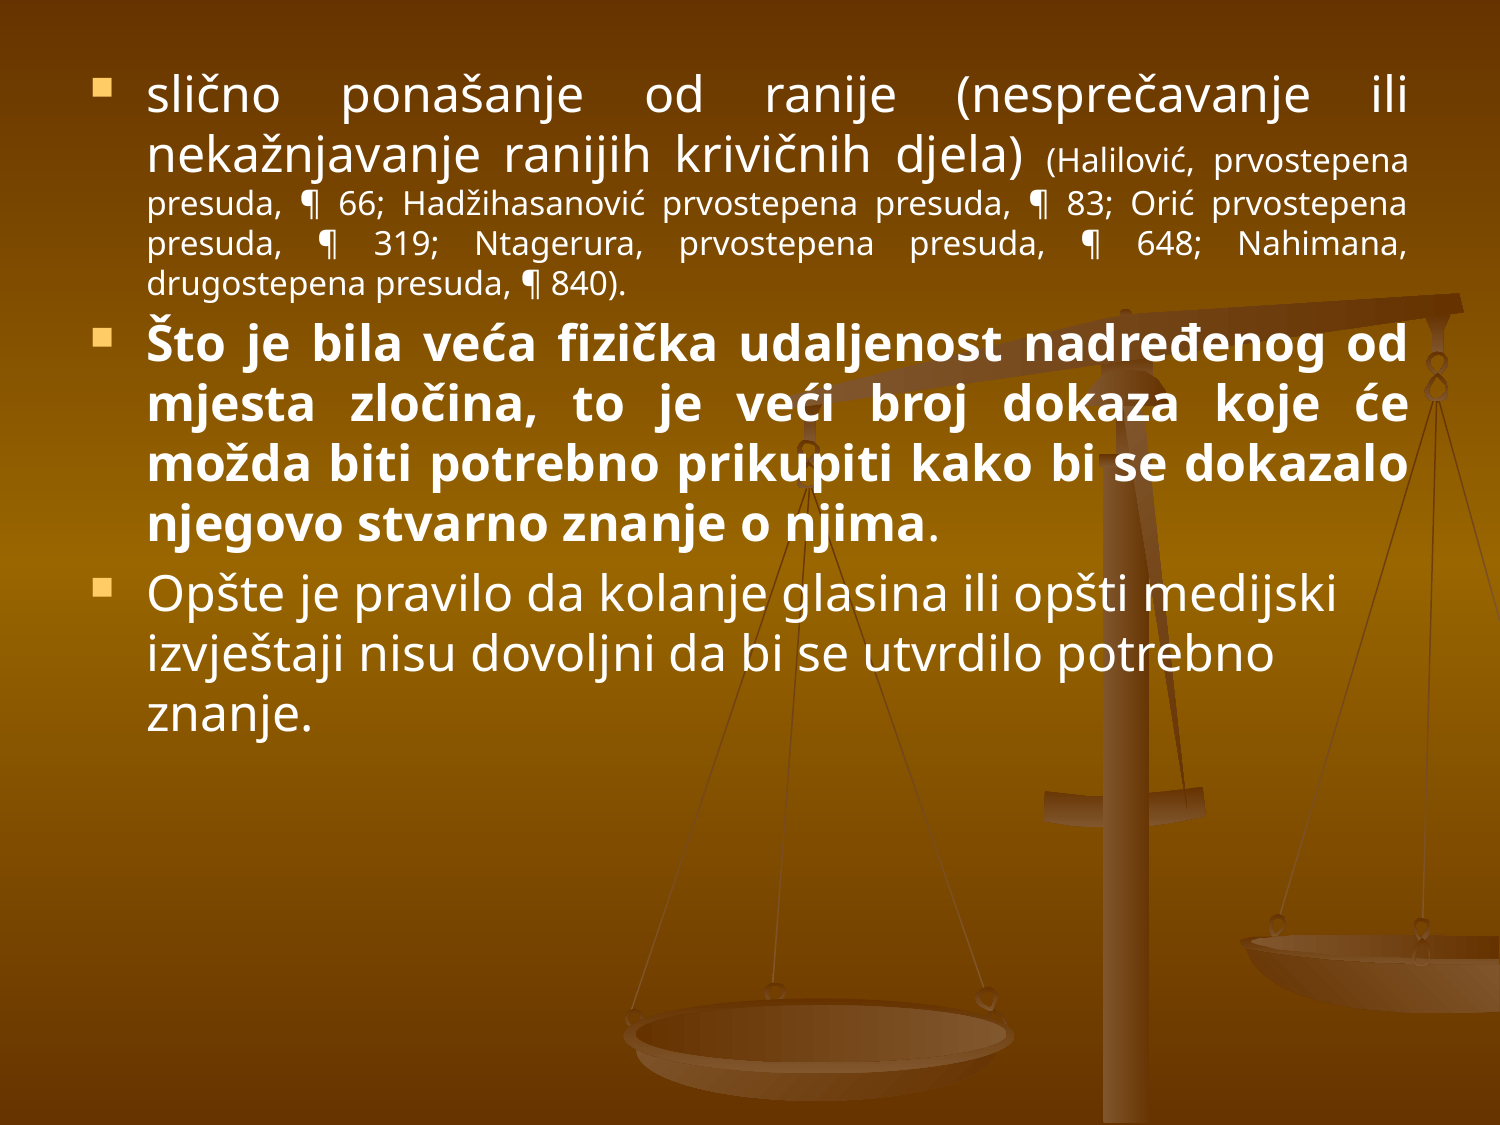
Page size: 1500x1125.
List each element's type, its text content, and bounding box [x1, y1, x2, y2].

list slično ponašanje od ranije (nesprečavanje ili nekažnjavanje ranijih krivičnih djela) (Halilović, prvostepena presuda, ¶ 66; Hadžihasanović prvostepena presuda, ¶ 83; Orić prvostepena presuda, ¶ 319; Ntagerura, prvostepena presuda, ¶ 648; Nahimana, drugostepena presuda, ¶ 840). Što je bila veća fizička udaljenost nadređenog od mjesta zločina, to je veći broj dokaza koje će možda biti potrebno prikupiti kako bi se dokazalo njegovo stvarno znanje o njima. Opšte je pravilo da kolanje glasina ili opšti medijski izvještaji nisu dovoljni da bi se utvrdilo potrebno znanje. [74, 54, 1426, 1071]
